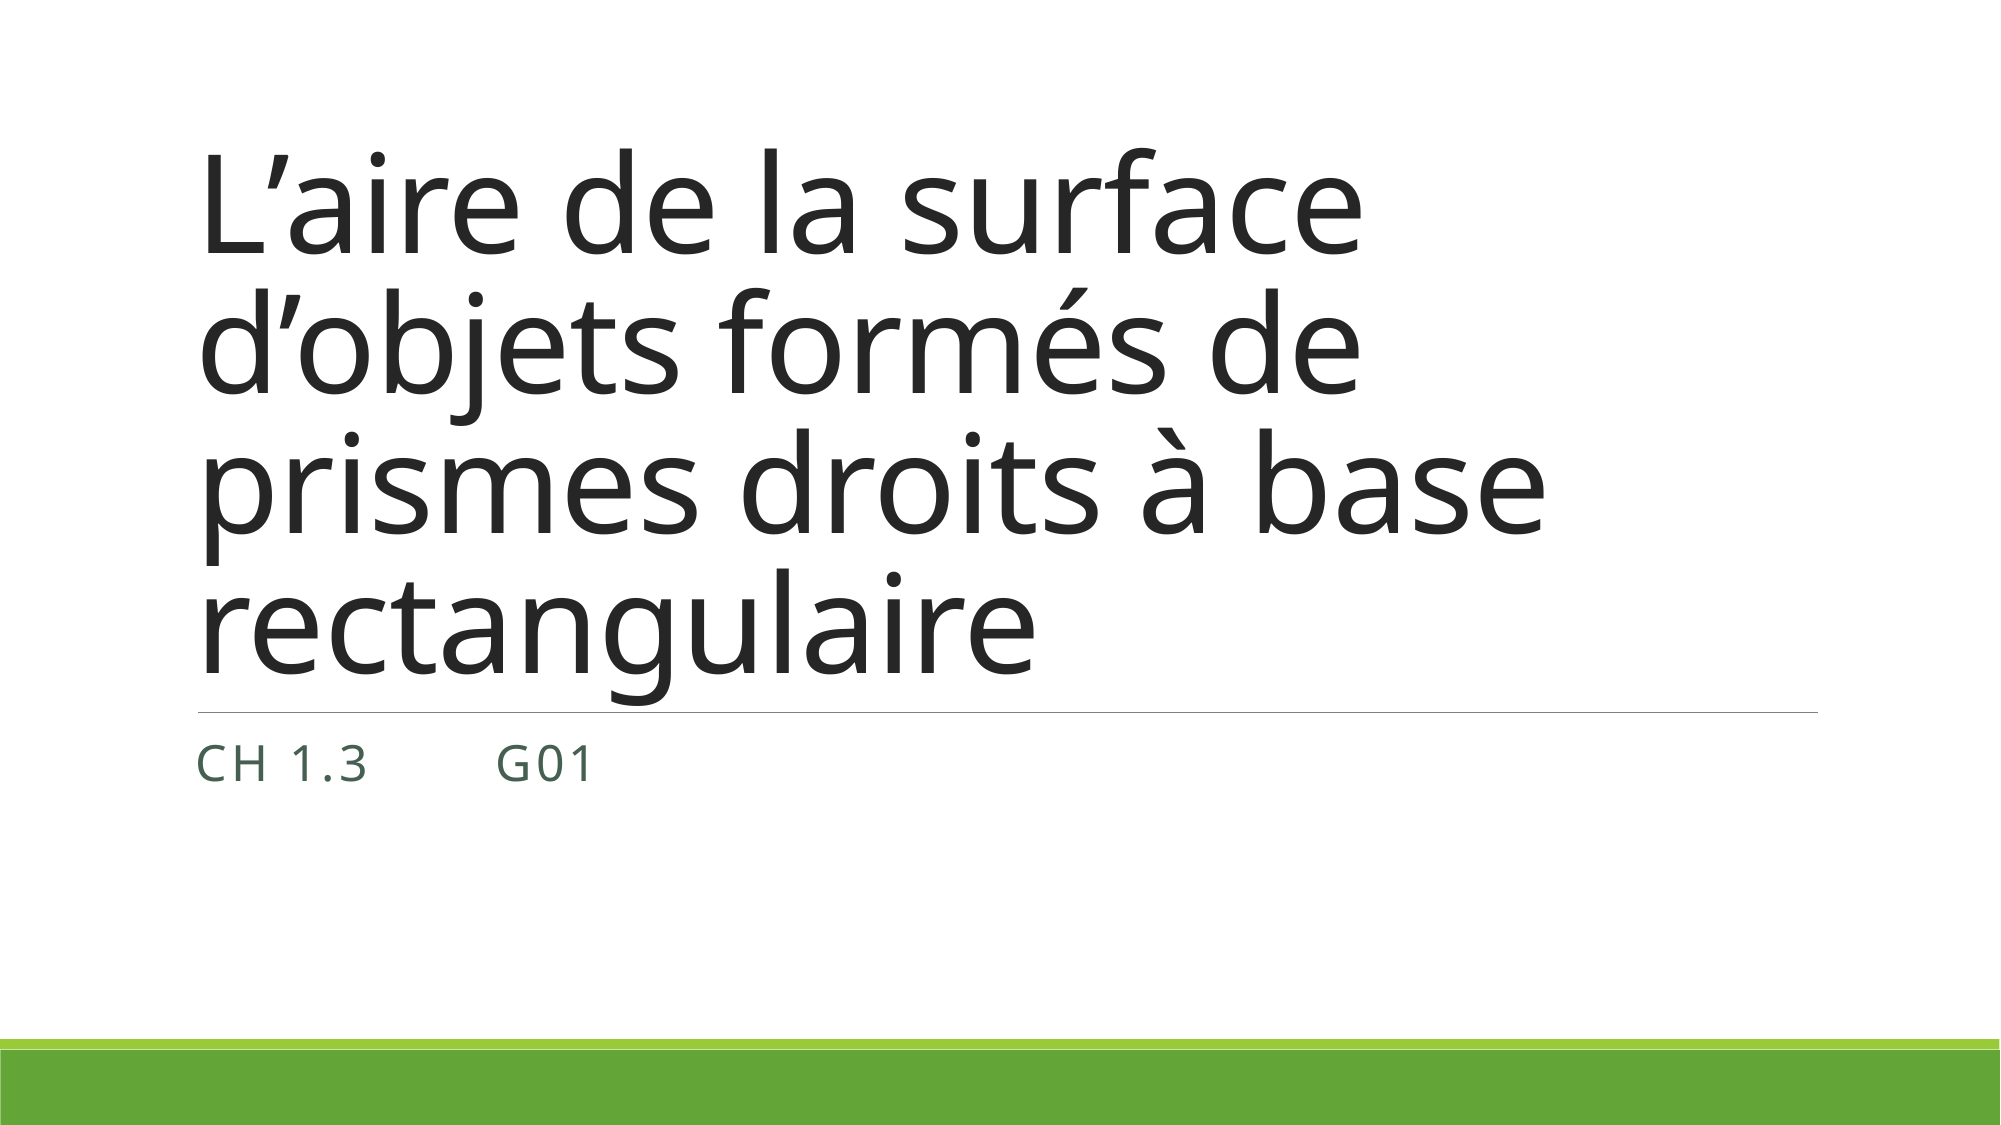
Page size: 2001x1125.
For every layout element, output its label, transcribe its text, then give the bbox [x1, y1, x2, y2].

title L’aire de la surface d’objets formés de prismes droits à base rectangulaire [179, 124, 1830, 710]
subtitle Ch 1.3 G01 [180, 730, 1831, 919]
